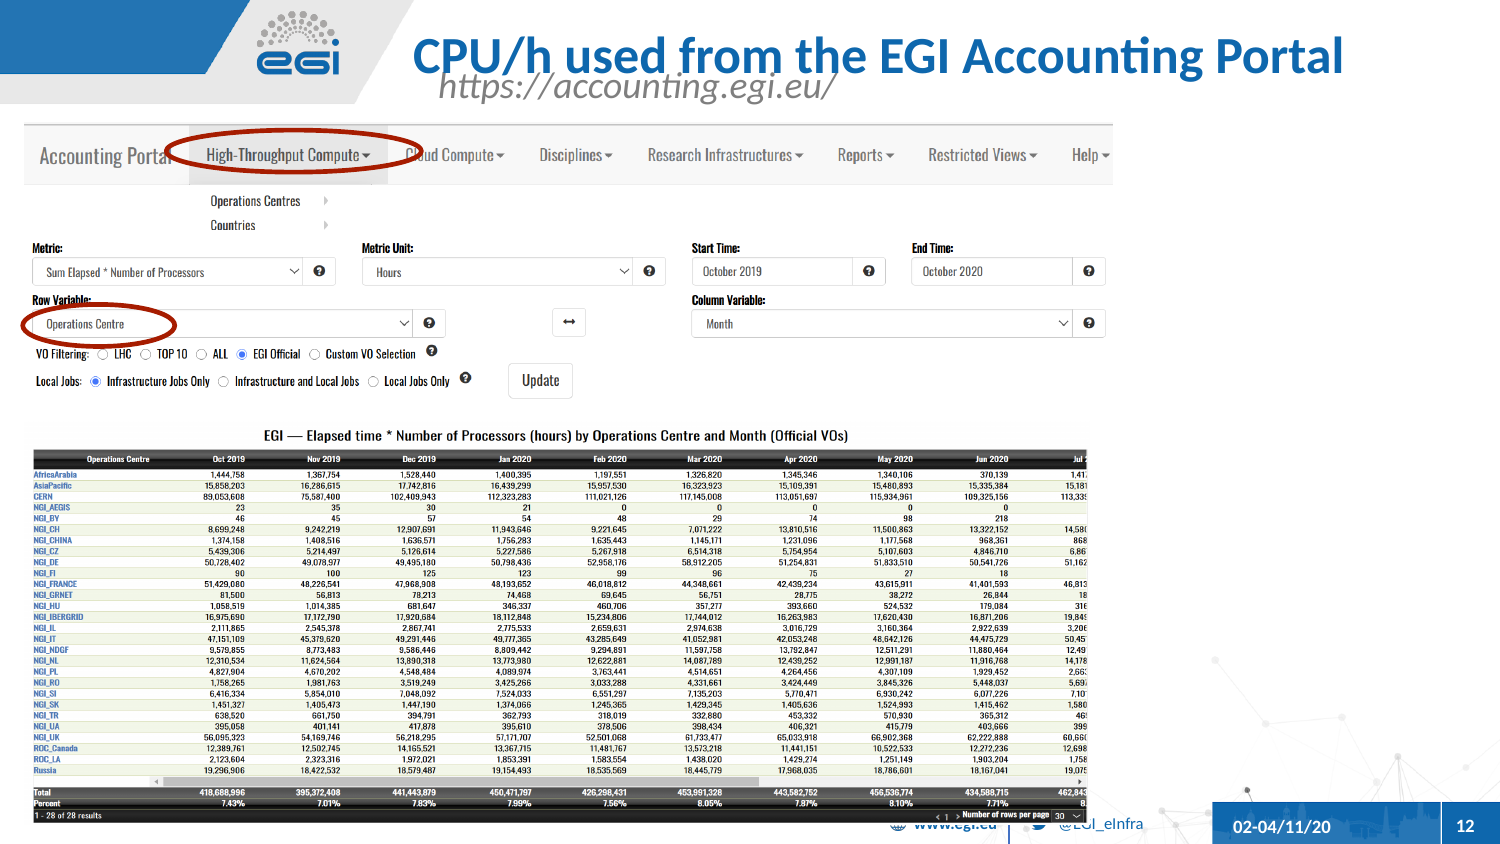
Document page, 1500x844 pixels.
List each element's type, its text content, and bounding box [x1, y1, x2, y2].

title CPU/h used from the EGI Accounting Portal [398, 20, 1442, 63]
picture [0, 0, 1500, 844]
subtitle https://accounting.egi.eu/ [423, 63, 1199, 104]
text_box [24, 122, 1113, 406]
